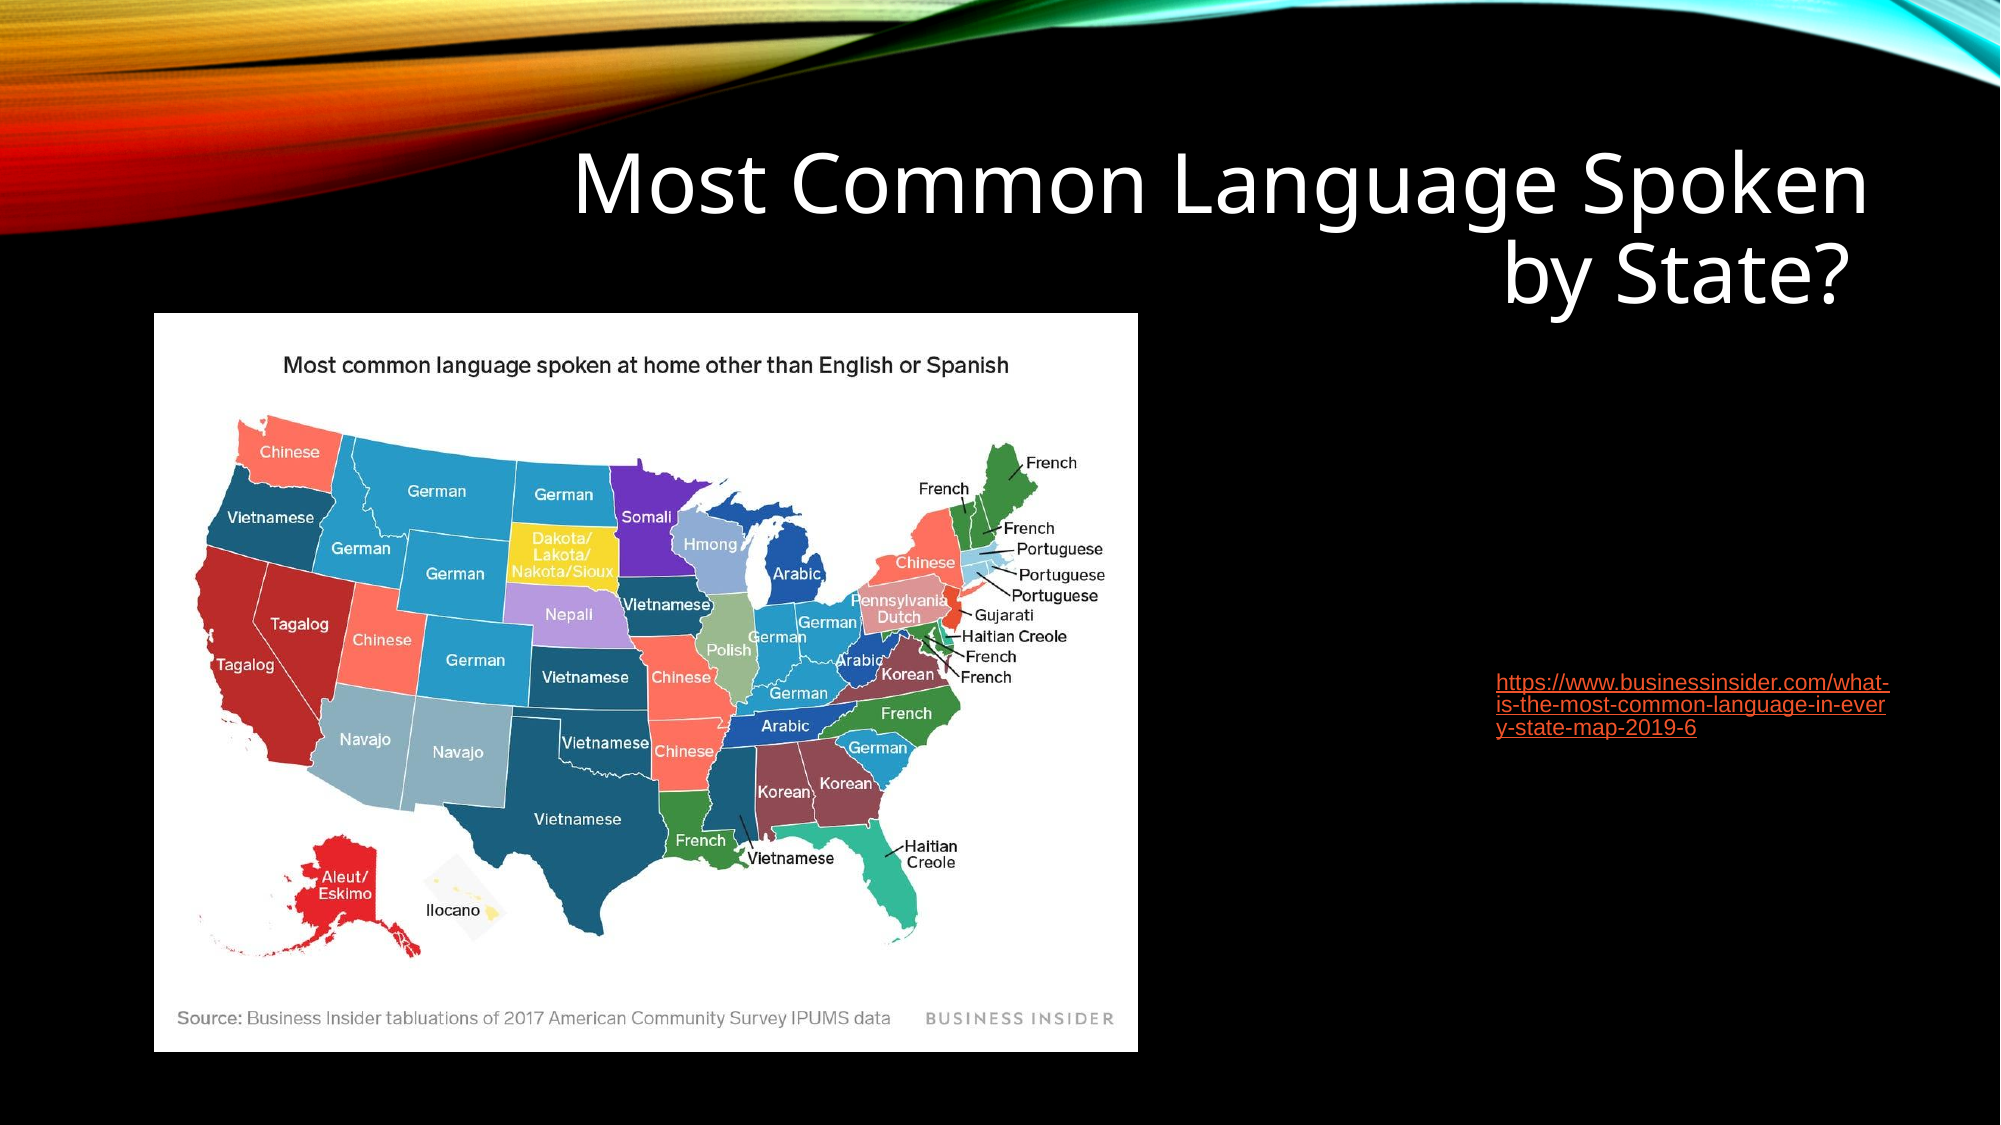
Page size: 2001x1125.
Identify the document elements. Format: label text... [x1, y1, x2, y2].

picture [153, 313, 1138, 1052]
title Most Common Language Spoken by State? [474, 125, 1888, 338]
text_box https://www.businessinsider.com/what-is-the-most-common-language-in-every-state-map-2019-6 [1480, 659, 1909, 748]
picture [0, 0, 2000, 237]
